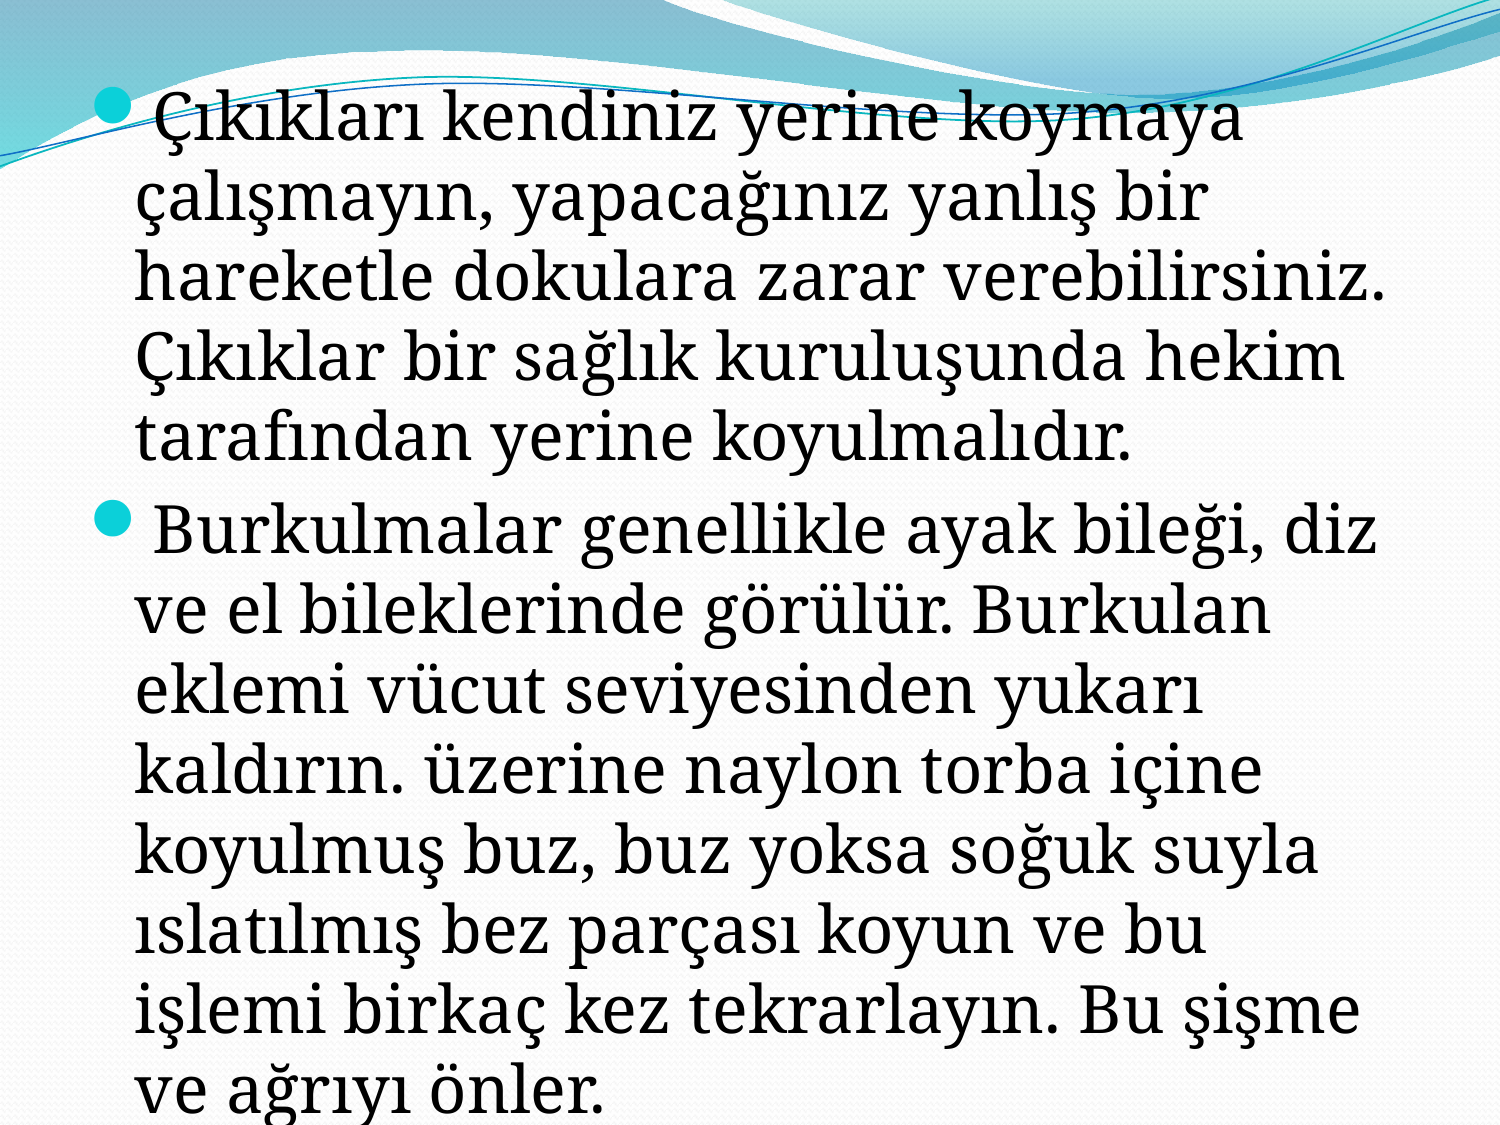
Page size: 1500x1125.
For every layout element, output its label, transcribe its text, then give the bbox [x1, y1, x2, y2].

list Çıkıkları kendiniz yerine koymaya çalışmayın, yapacağınız yanlış bir hareketle dokulara zarar verebilirsiniz. Çıkıklar bir sağlık kuruluşunda hekim tarafından yerine koyulmalıdır. Burkulmalar genellikle ayak bileği, diz ve el bileklerinde görülür. Burkulan eklemi vücut seviyesinden yukarı kaldırın. üzerine naylon torba içine koyulmuş buz, buz yoksa soğuk suyla ıslatılmış bez parçası koyun ve bu işlemi birkaç kez tekrarlayın. Bu şişme ve ağrıyı önler. [75, 66, 1425, 1038]
